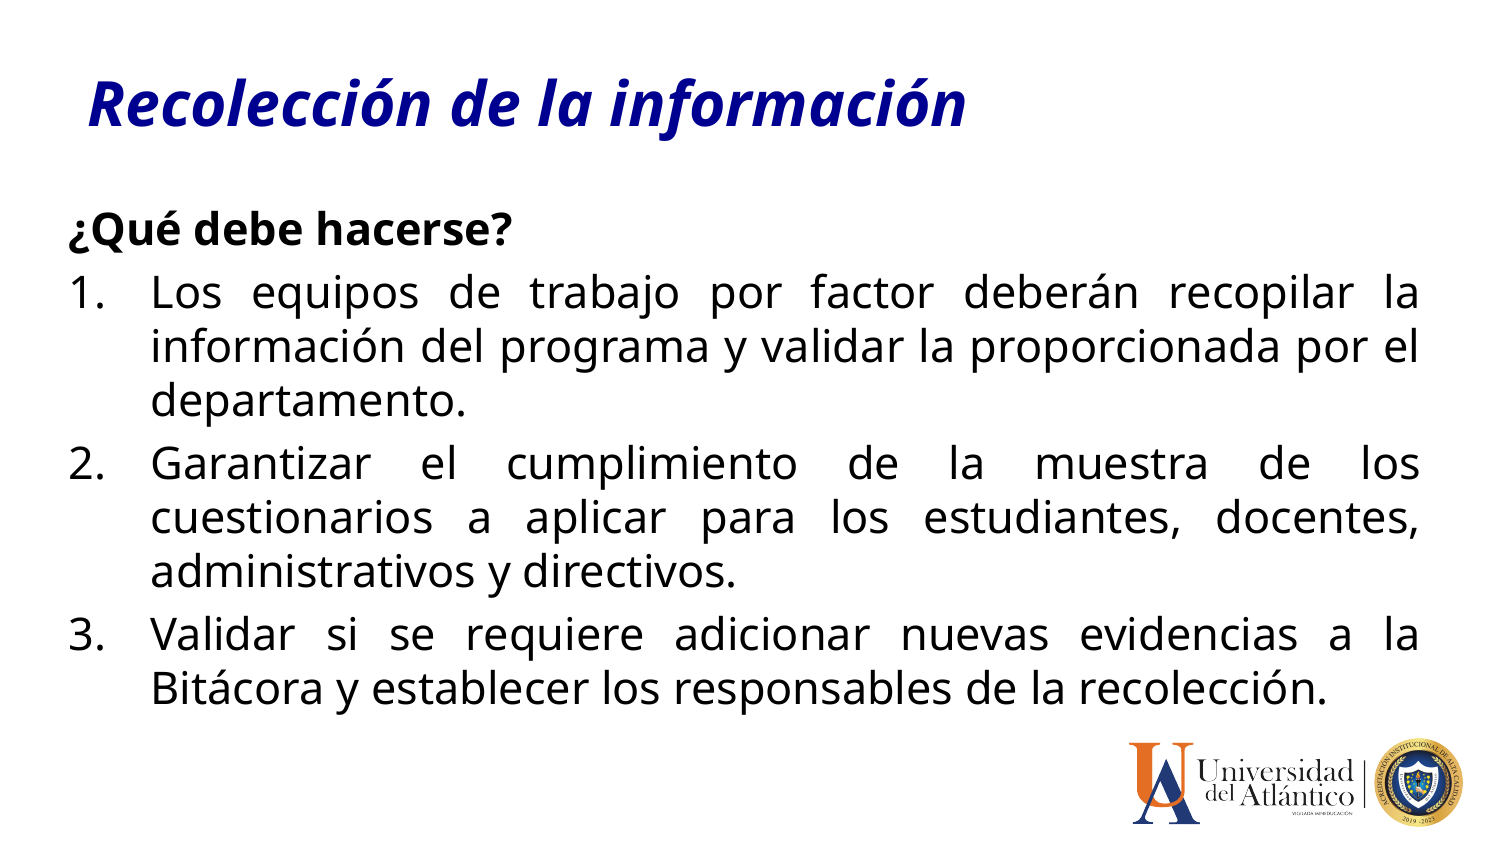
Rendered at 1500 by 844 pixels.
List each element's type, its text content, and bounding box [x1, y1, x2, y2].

list ¿Qué debe hacerse? Los equipos de trabajo por factor deberán recopilar la información del programa y validar la proporcionada por el departamento. Garantizar el cumplimiento de la muestra de los cuestionarios a aplicar para los estudiantes, docentes, administrativos y directivos. Validar si se requiere adicionar nuevas evidencias a la Bitácora y establecer los responsables de la recolección. [54, 193, 1437, 724]
text_box Recolección de la información [72, 47, 1016, 155]
picture [1129, 738, 1463, 827]
